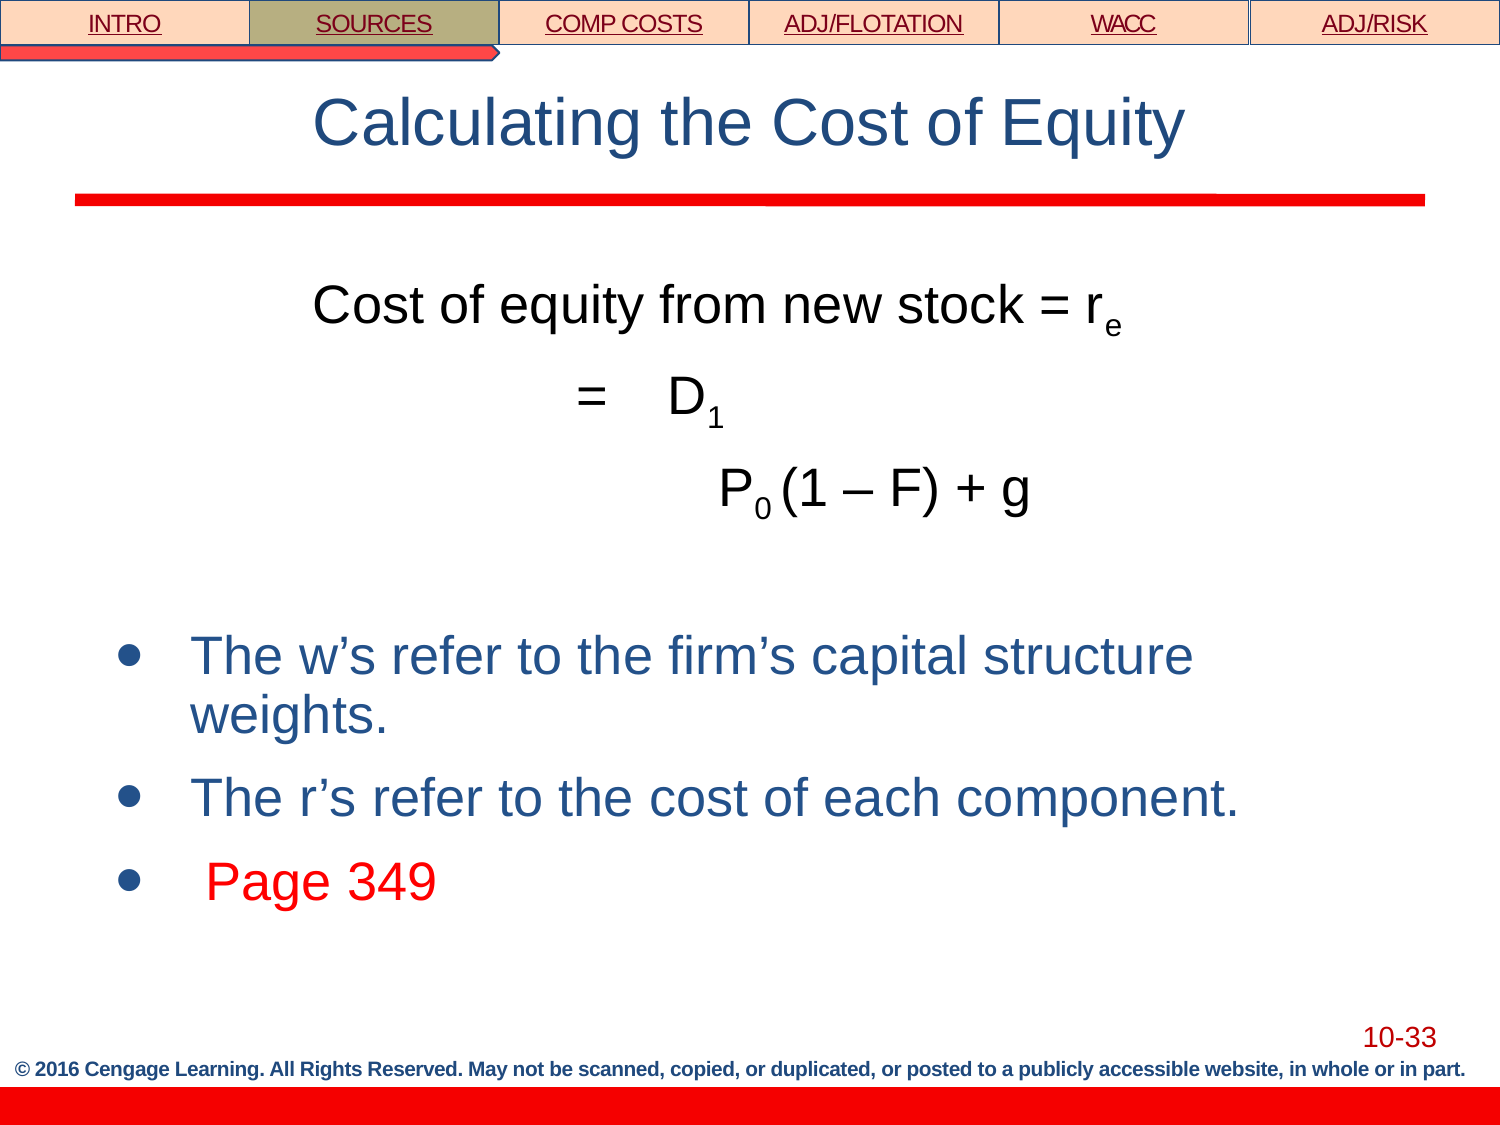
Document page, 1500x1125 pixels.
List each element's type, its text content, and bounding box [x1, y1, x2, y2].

list Cost of equity from new stock = re = D1 P0 (1 – F) + g The w’s refer to the firm’s capital structure weights. The r’s refer to the cost of each component. Page 349 [100, 262, 1351, 1001]
slide_number 10-33 [1347, 1011, 1500, 1063]
title Calculating the Cost of Equity [74, 60, 1426, 188]
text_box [0, 0, 1500, 46]
text_box [0, 54, 501, 63]
